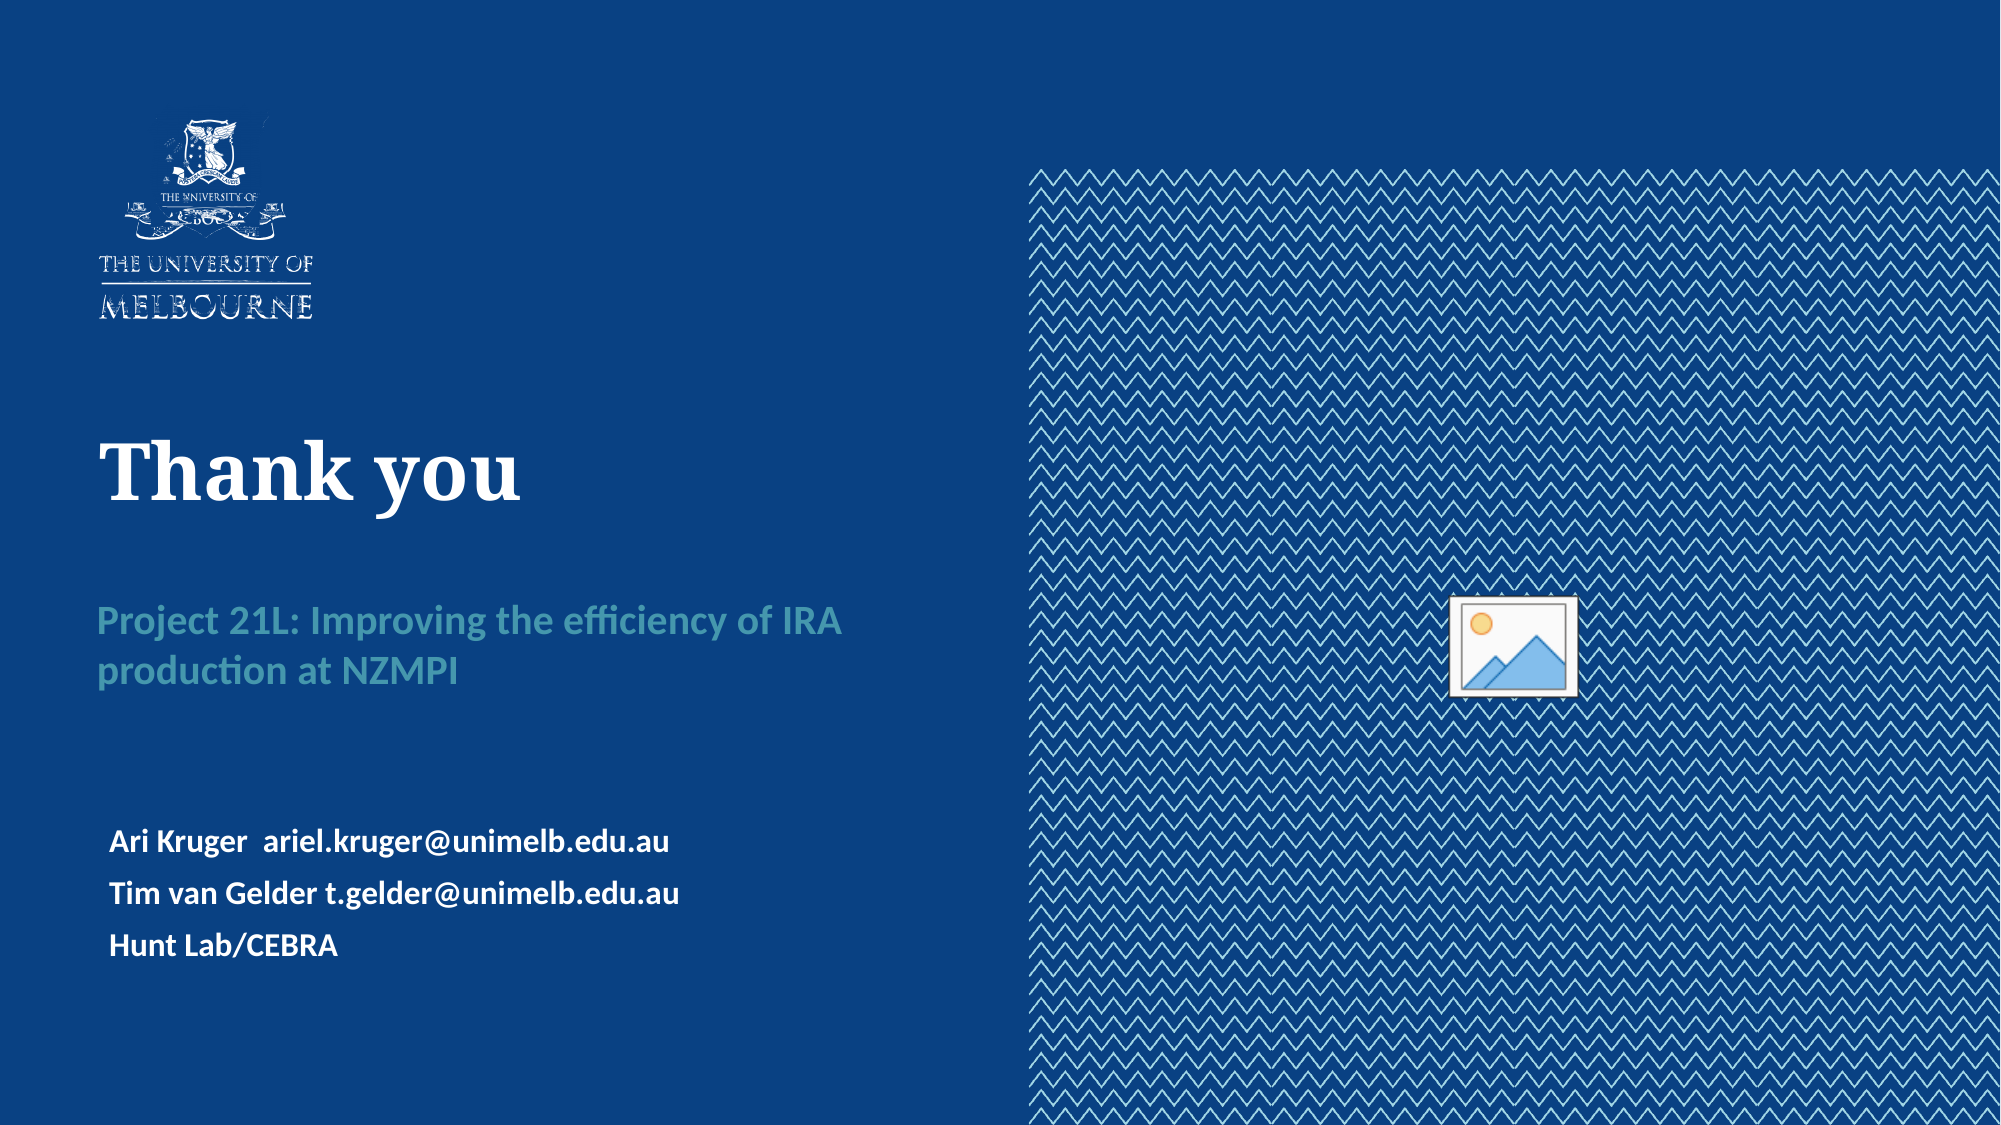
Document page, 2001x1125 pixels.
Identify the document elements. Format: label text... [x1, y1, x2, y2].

picture [69, 74, 342, 348]
picture [1028, 168, 2000, 1125]
list Ari Kruger ariel.kruger@unimelb.edu.au Tim van Gelder t.gelder@unimelb.edu.au Hunt Lab/CEBRA [94, 811, 877, 1013]
subtitle Project 21L: Improving the efficiency of IRA production at NZMPI [82, 577, 865, 780]
